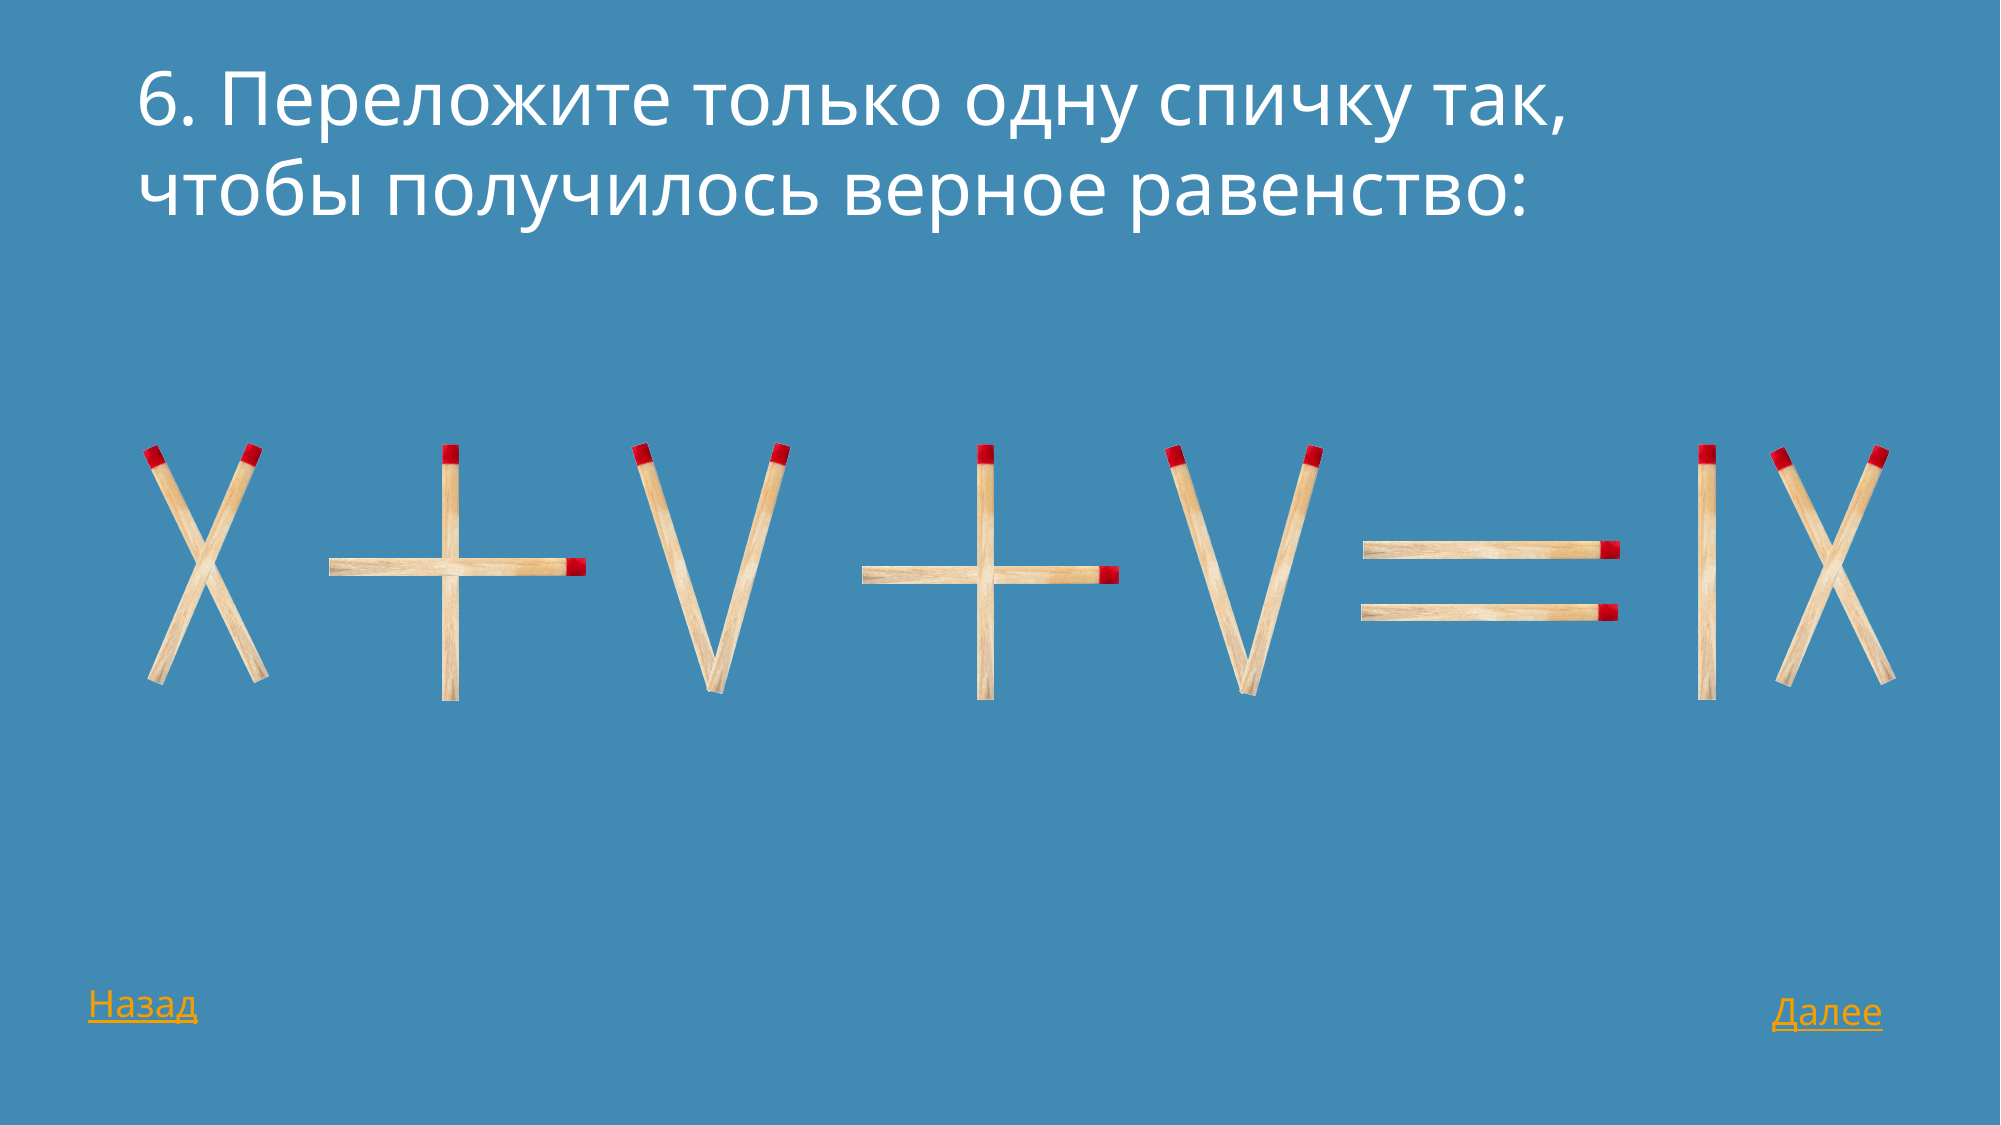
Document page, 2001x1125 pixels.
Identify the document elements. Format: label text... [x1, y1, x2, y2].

text_box Назад [72, 972, 213, 1038]
picture [1363, 541, 1620, 559]
picture [1361, 604, 1618, 621]
picture [77, 443, 1410, 701]
picture [1579, 445, 1961, 700]
subtitle 6. Переложите только одну спичку так, чтобы получилось верное равенство: [120, 42, 1824, 232]
text_box Далее [1757, 980, 1899, 1047]
